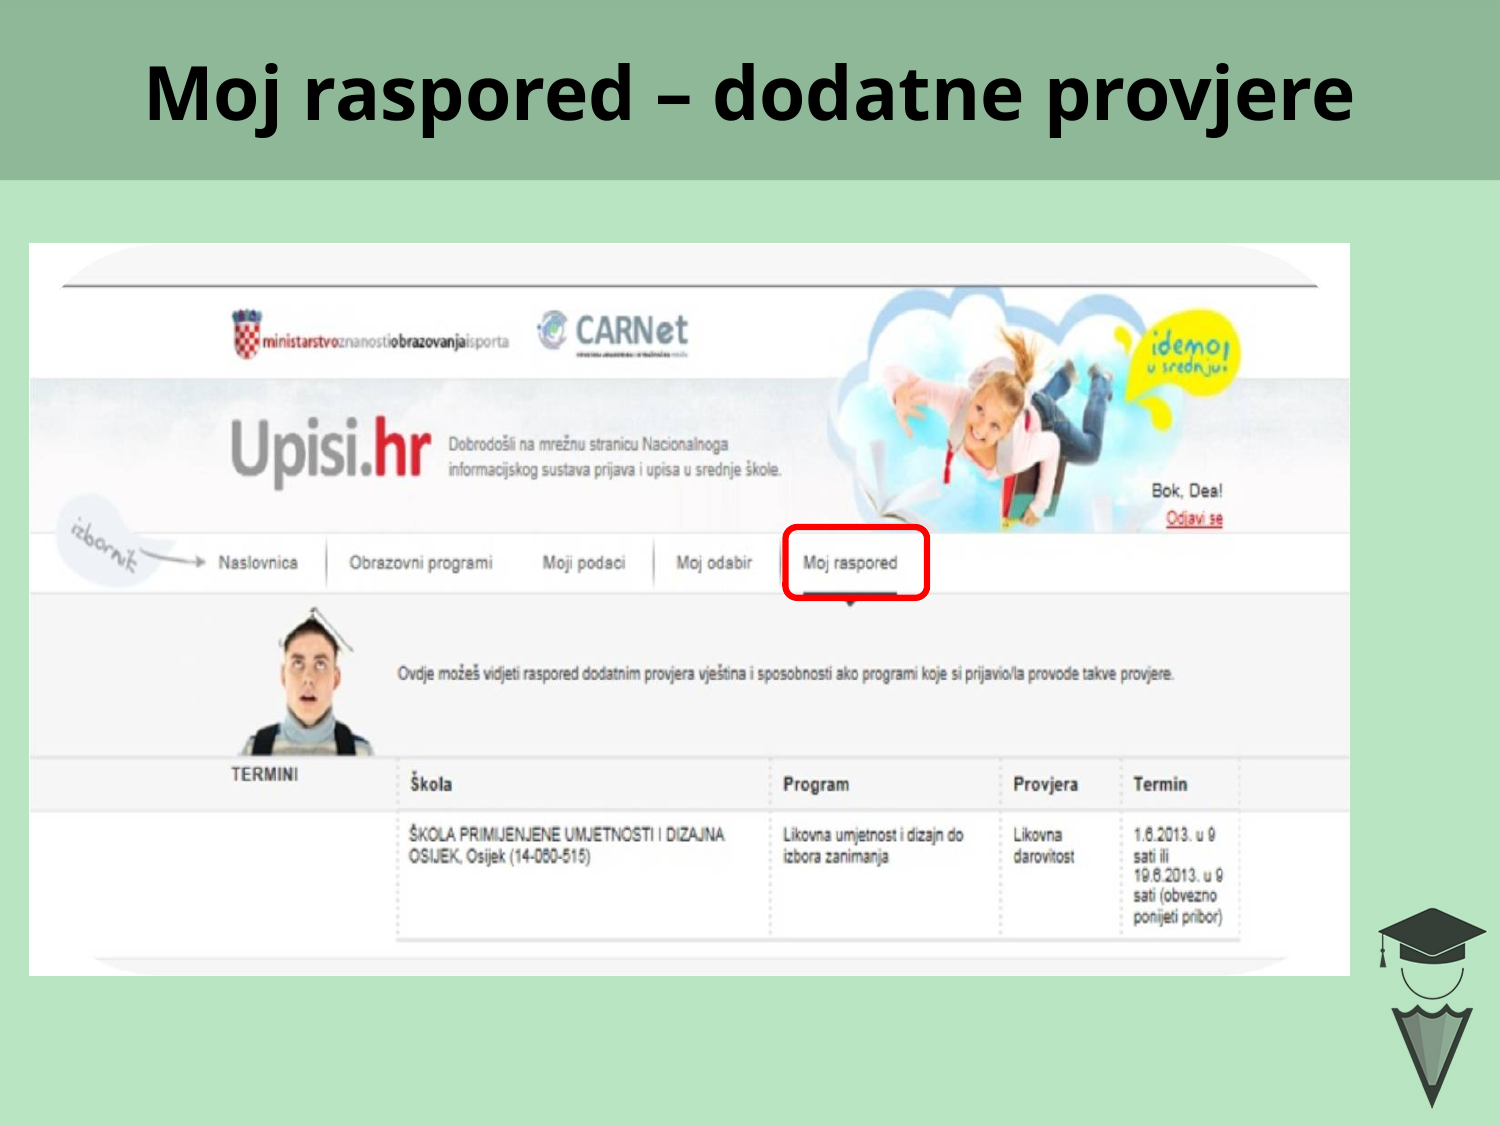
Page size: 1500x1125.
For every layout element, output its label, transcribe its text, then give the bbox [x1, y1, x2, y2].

title Moj raspored – dodatne provjere [0, 2, 1500, 179]
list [29, 243, 1350, 977]
picture [0, 179, 1500, 1125]
